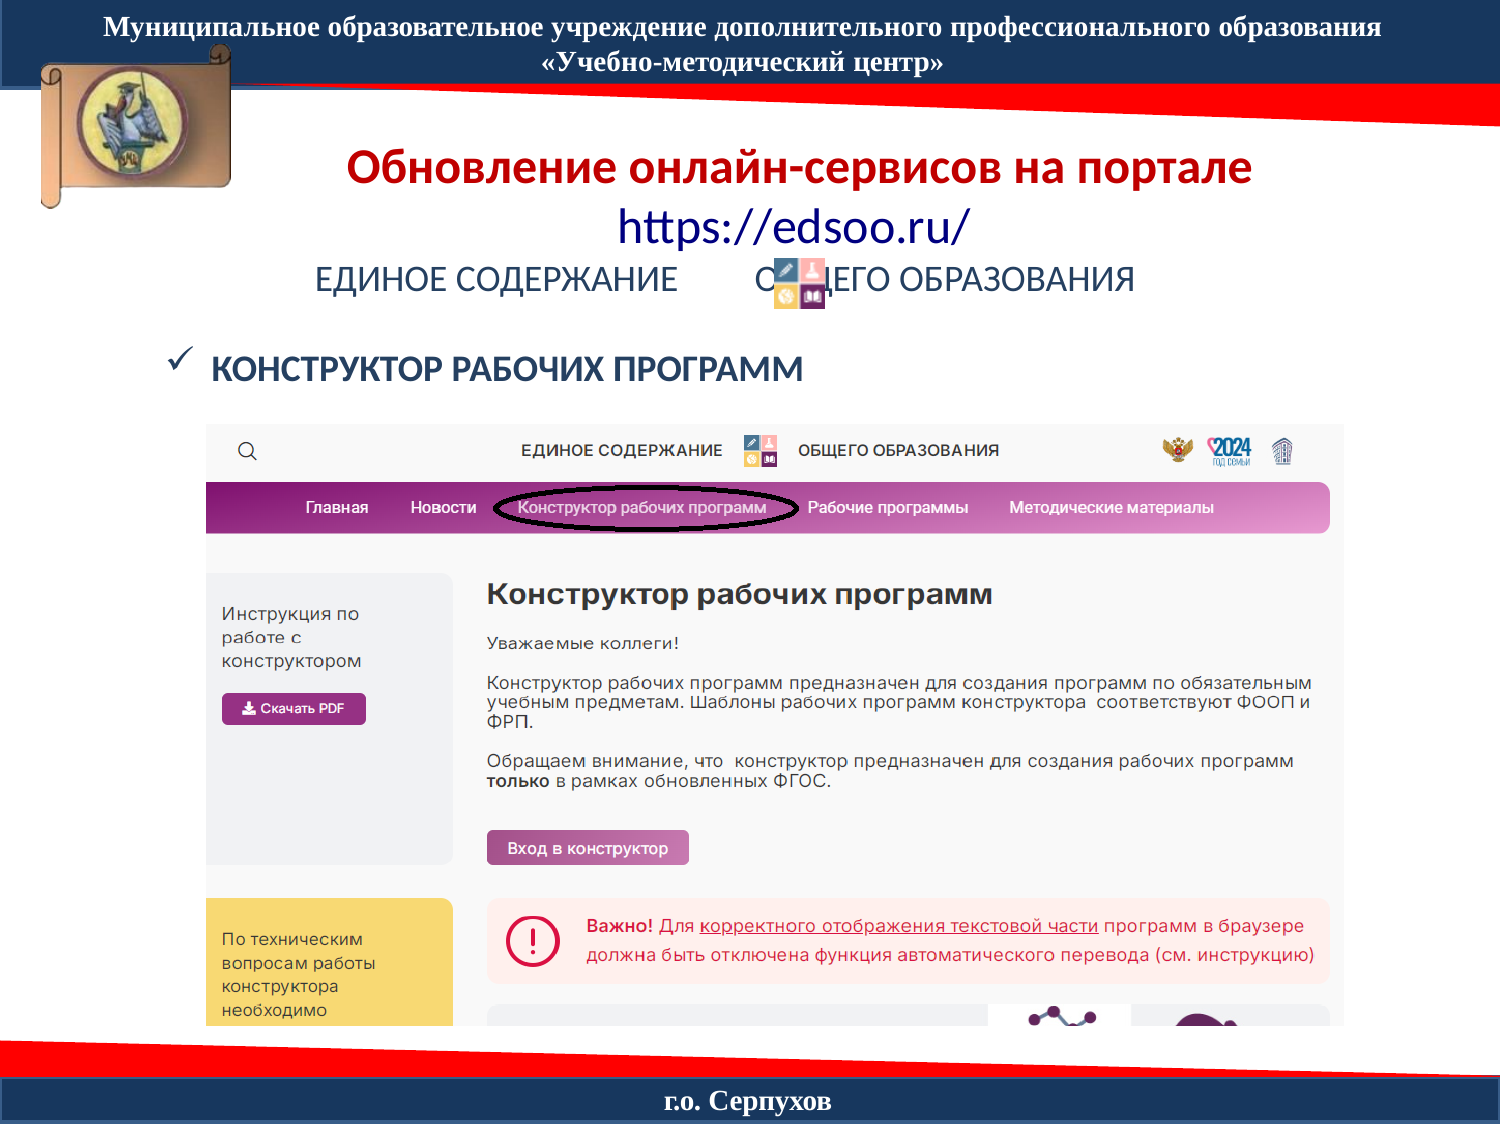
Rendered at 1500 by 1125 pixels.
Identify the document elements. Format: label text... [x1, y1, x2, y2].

picture [774, 257, 826, 309]
picture [205, 424, 1344, 1026]
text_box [40, 44, 1500, 209]
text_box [0, 0, 1500, 91]
text_box Обновление онлайн-сервисов на портале https://edsoo.ru/ ЕДИНОЕ СОДЕРЖАНИЕ ОБЩЕГО ОБРАЗОВАНИЯ КОНСТРУКТОР РАБОЧИХ ПРОГРАММ [150, 217, 1450, 442]
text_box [0, 1040, 1500, 1125]
